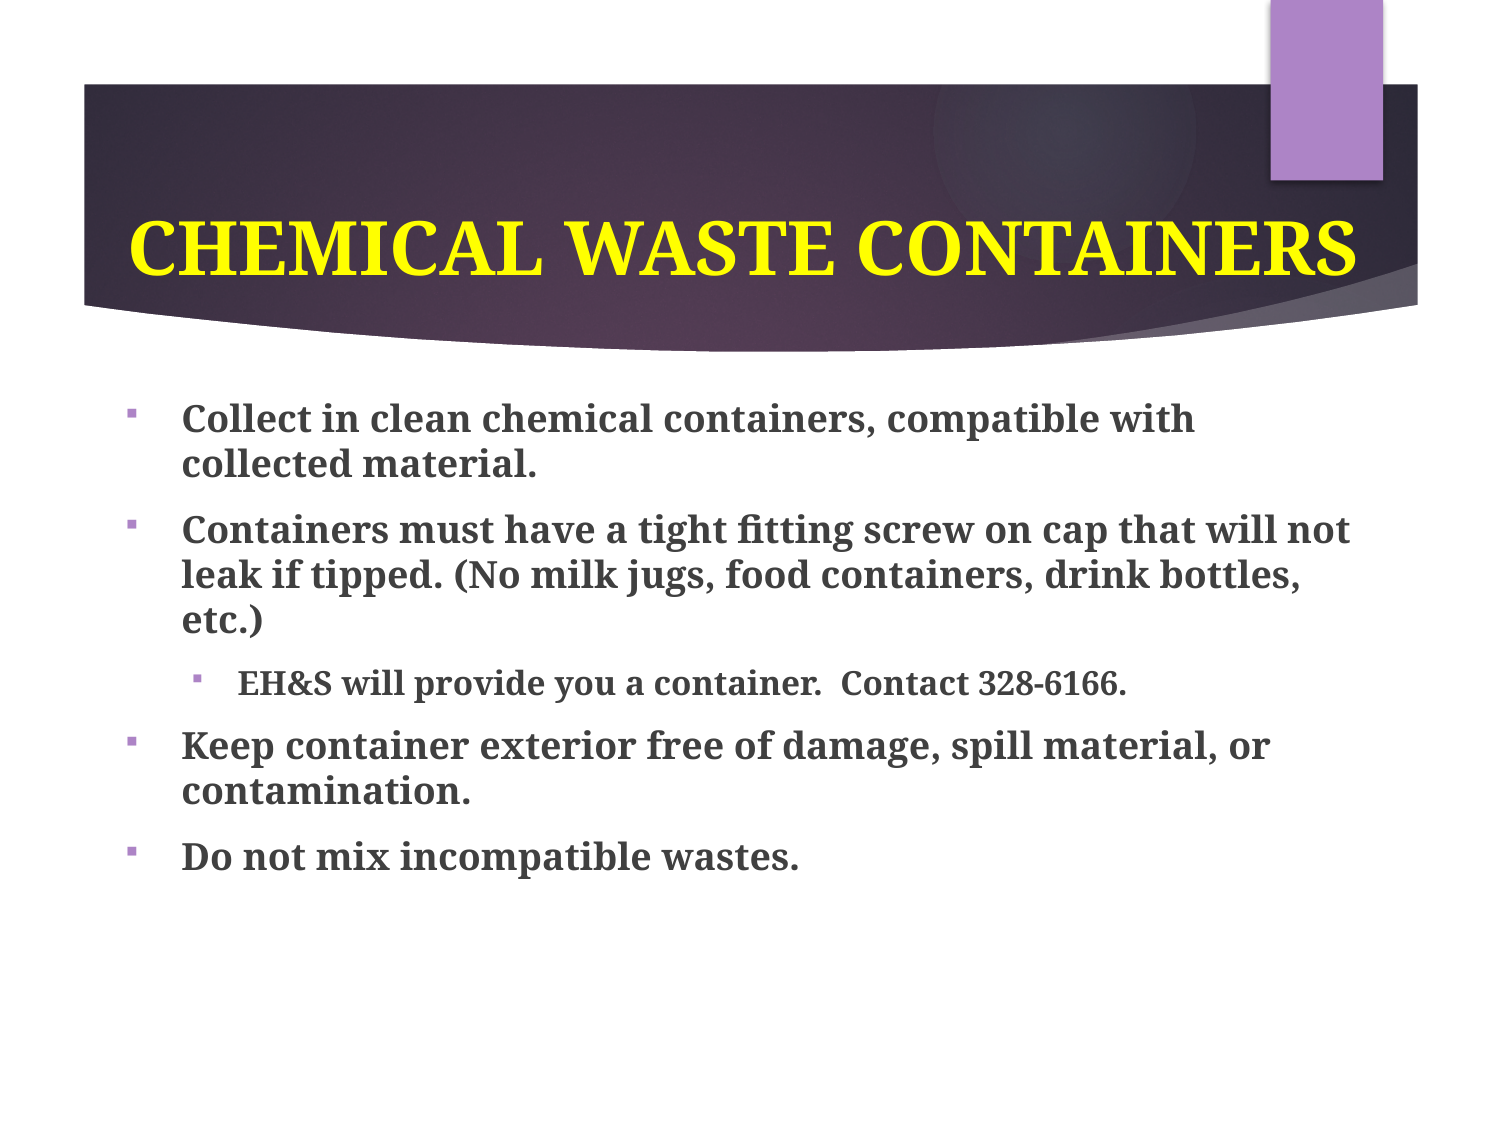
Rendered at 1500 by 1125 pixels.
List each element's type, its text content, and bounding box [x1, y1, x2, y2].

list Collect in clean chemical containers, compatible with collected material. Containers must have a tight fitting screw on cap that will not leak if tipped. (No milk jugs, food containers, drink bottles, etc.) EH&S will provide you a container. Contact 328-6166. Keep container exterior free of damage, spill material, or contamination. Do not mix incompatible wastes. [110, 387, 1386, 1063]
title CHEMICAL WASTE CONTAINERS [112, 187, 1396, 304]
